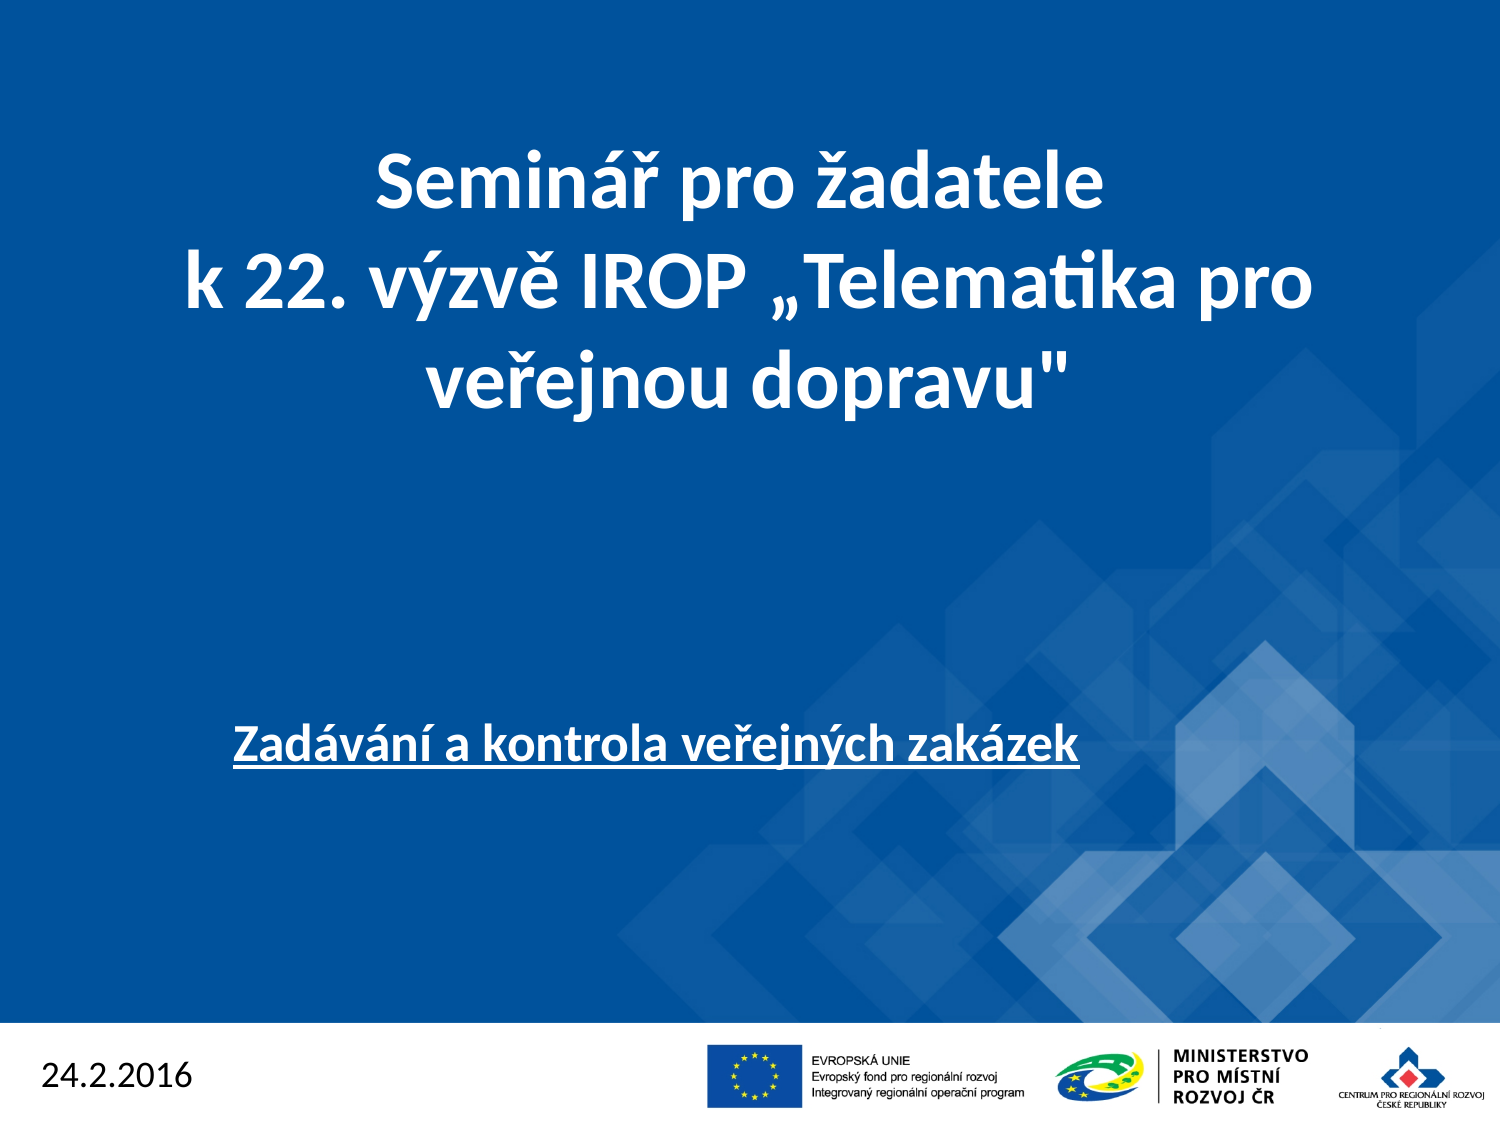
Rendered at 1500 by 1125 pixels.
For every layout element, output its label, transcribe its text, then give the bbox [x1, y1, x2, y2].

title Seminář pro žadatele k 22. výzvě IROP „Telematika pro veřejnou dopravu" [112, 117, 1388, 445]
list 24.2.2016 [25, 1042, 355, 1104]
picture [0, 0, 1500, 1125]
list Zadávání a kontrola veřejných zakázek [112, 542, 1201, 782]
